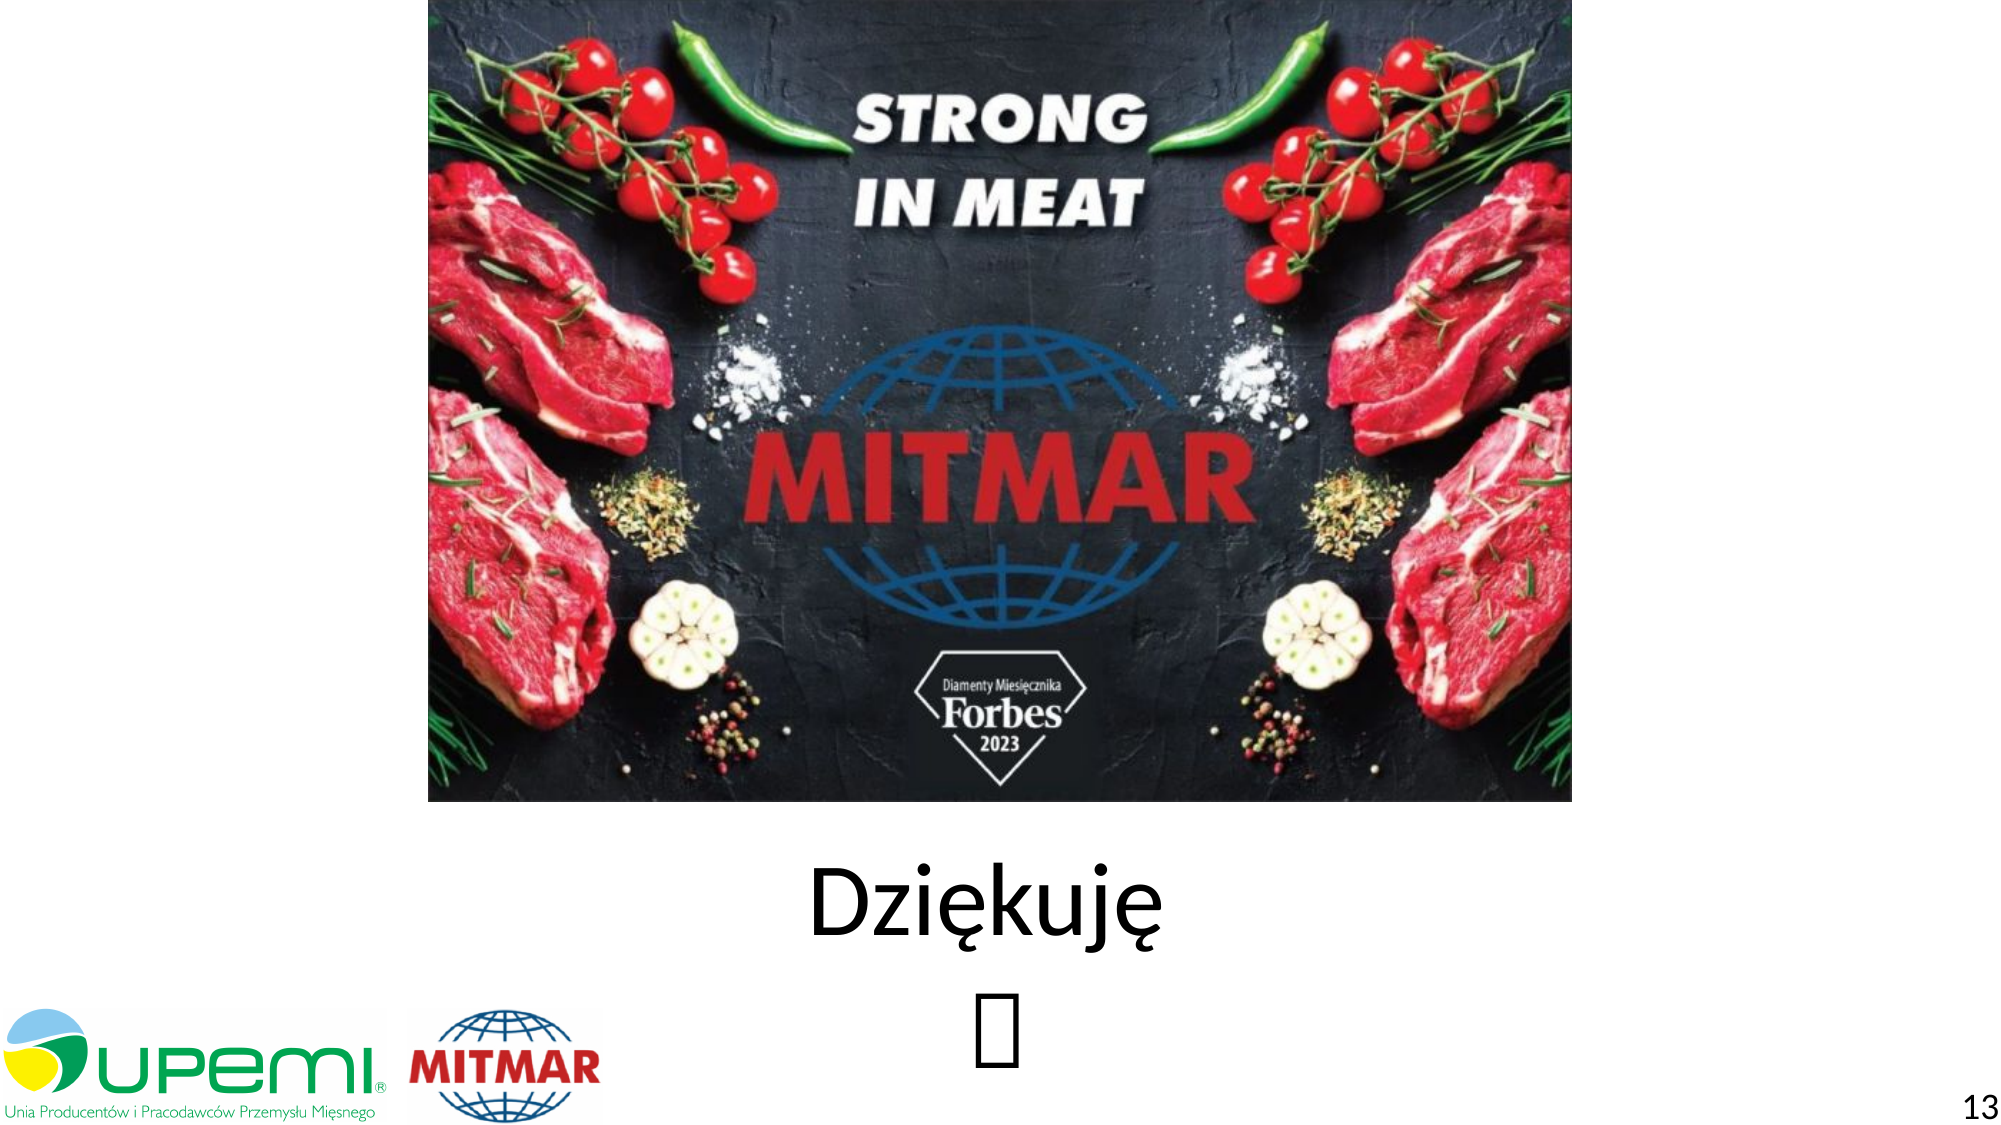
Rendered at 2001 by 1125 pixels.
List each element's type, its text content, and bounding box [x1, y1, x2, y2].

text_box 13 [1946, 1074, 2000, 1125]
picture [428, 0, 1572, 802]
subtitle Dziękuję  [0, 837, 1997, 1125]
picture [3, 1008, 387, 1122]
picture [407, 1008, 603, 1125]
